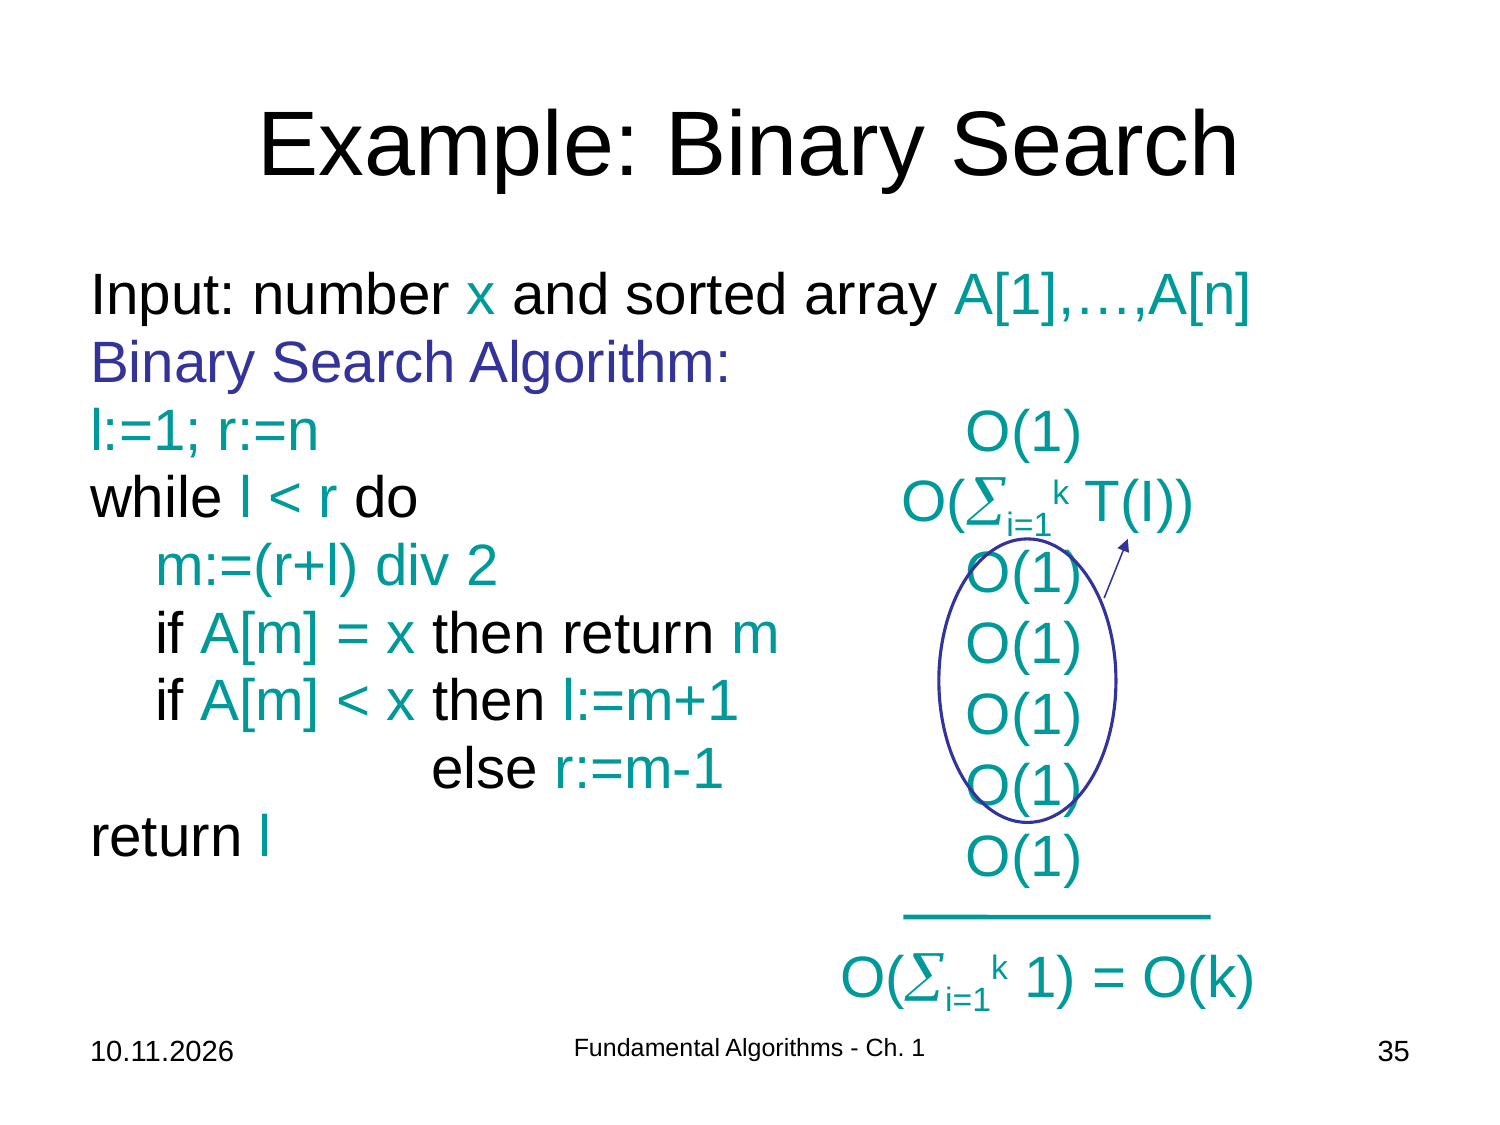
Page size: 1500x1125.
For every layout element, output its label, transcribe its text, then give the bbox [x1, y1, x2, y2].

text_box O(i=1k T(I)) [886, 456, 1210, 551]
text_box [938, 538, 1116, 823]
text_box O(1) [951, 527, 1098, 606]
text_box O(1) [951, 825, 1098, 896]
text_box O(1) [951, 755, 1098, 825]
slide_number 35 [1074, 1024, 1426, 1103]
footer Fundamental Algorithms - Ch. 1 [512, 1024, 988, 1103]
title Example: Binary Search [74, 44, 1426, 233]
text_box [1104, 538, 1129, 599]
text_box O(1) [951, 385, 1098, 456]
text_box O(i=1k 1) = O(k) [825, 931, 1272, 1026]
list Input: number x and sorted array A[1],…,A[n] Binary Search Algorithm: l:=1; r:=n while l < r do m:=(r+l) div 2 if A[m] = x then return m if A[m] < x then l:=m+1 else r:=m-1 return l [74, 262, 1426, 1006]
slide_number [74, 1024, 426, 1103]
